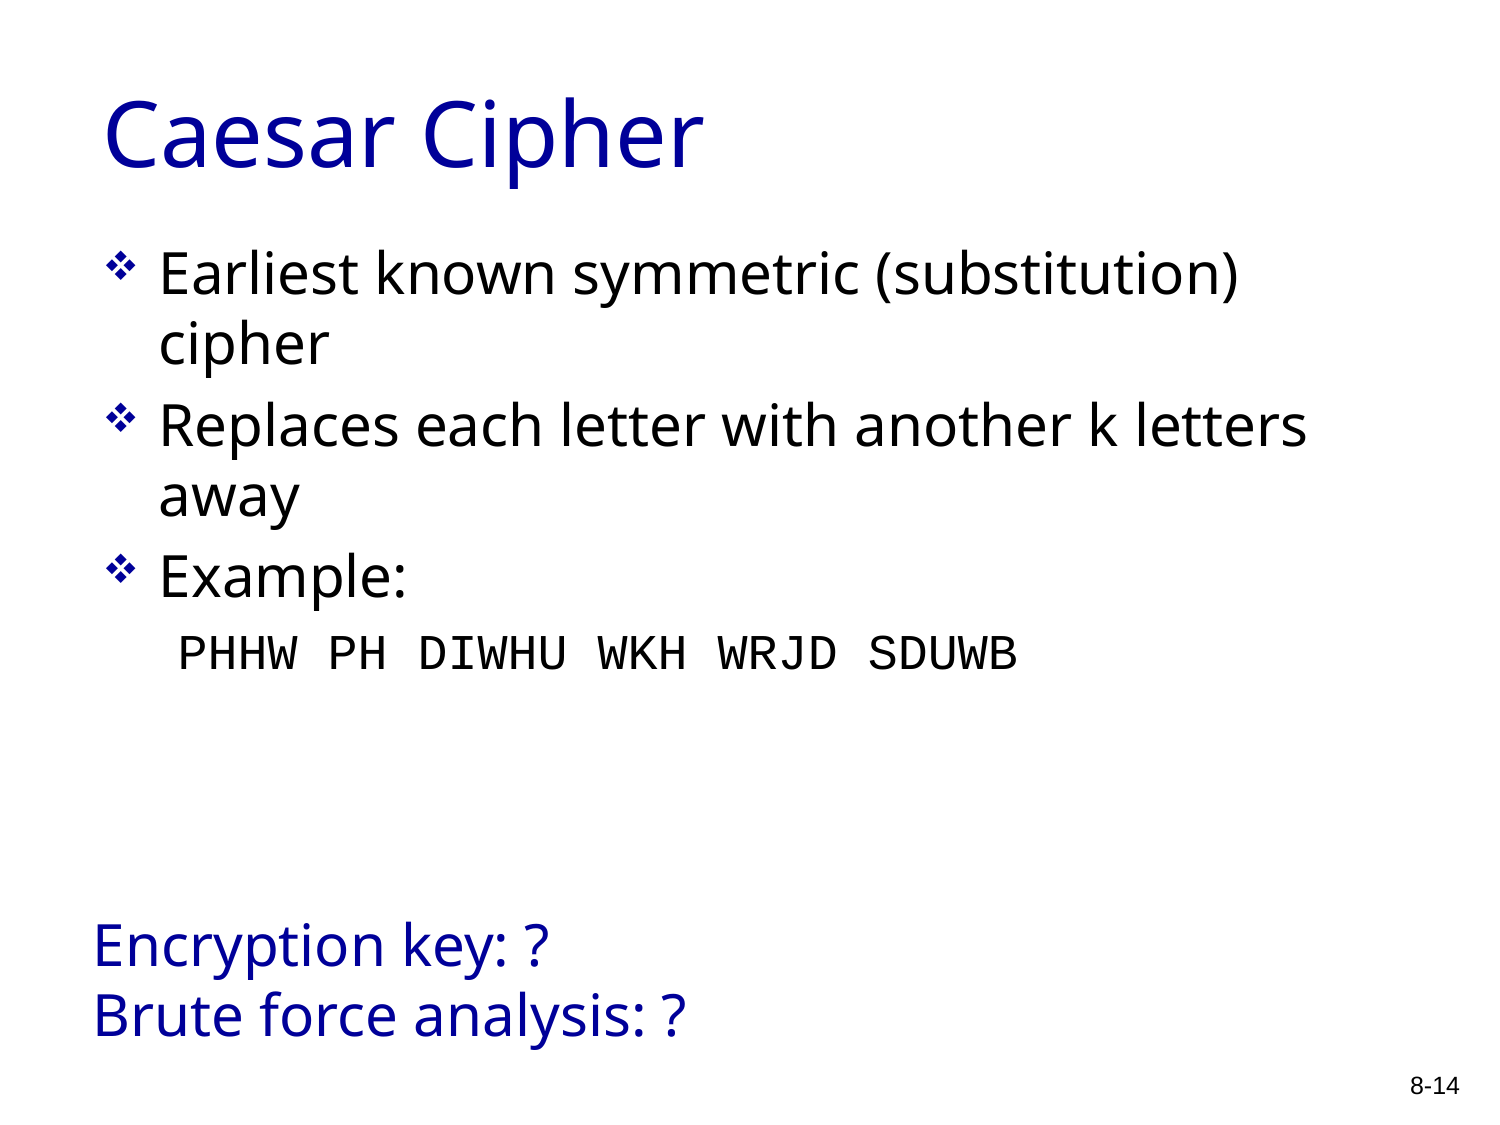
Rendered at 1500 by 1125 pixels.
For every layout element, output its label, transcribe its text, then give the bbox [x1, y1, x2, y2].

text_box Encryption key: ? Brute force analysis: ? [77, 865, 1353, 1092]
title Caesar Cipher [87, 37, 1363, 226]
list Earliest known symmetric (substitution) cipher Replaces each letter with another k letters away Example: PHHW PH DIWHU WKH WRJD SDUWB [87, 228, 1363, 926]
